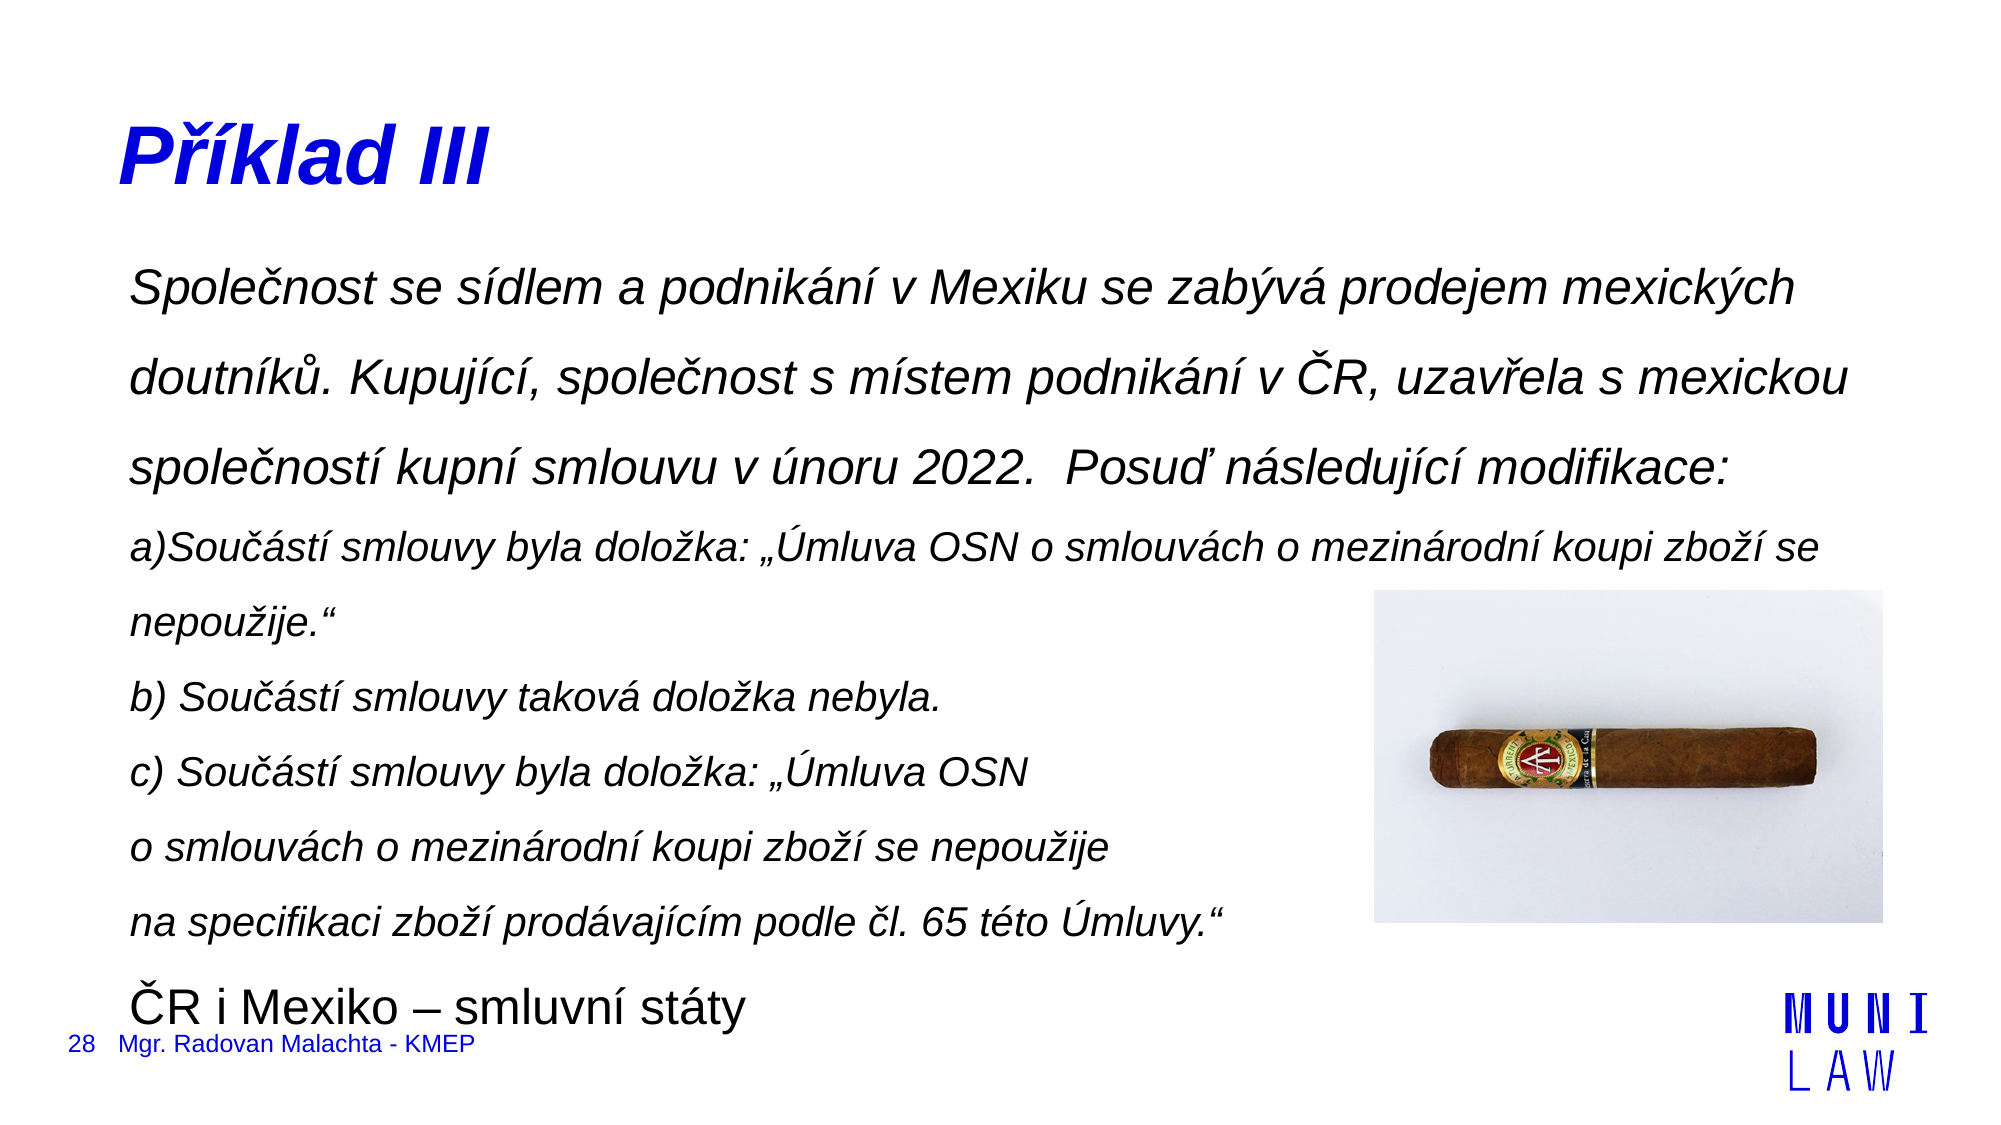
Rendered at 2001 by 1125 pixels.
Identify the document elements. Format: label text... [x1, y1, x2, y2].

picture [1374, 590, 1883, 924]
footer Mgr. Radovan Malachta - KMEP [118, 1021, 1418, 1063]
title Příklad III [118, 118, 1883, 193]
list Společnost se sídlem a podnikání v Mexiku se zabývá prodejem mexických doutníků. Kupující, společnost s místem podnikání v ČR, uzavřela s mexickou společností kupní smlouvu v únoru 2022. Posuď následující modifikace: a)Součástí smlouvy byla doložka: „Úmluva OSN o smlouvách o mezinárodní koupi zboží se nepoužije.“ b) Součástí smlouvy taková doložka nebyla. c) Součástí smlouvy byla doložka: „Úmluva OSN o smlouvách o mezinárodní koupi zboží se nepoužije na specifikaci zboží prodávajícím podle čl. 65 této Úmluvy.“ ČR i Mexiko – smluvní státy [118, 224, 1883, 957]
slide_number 28 [67, 1021, 110, 1063]
